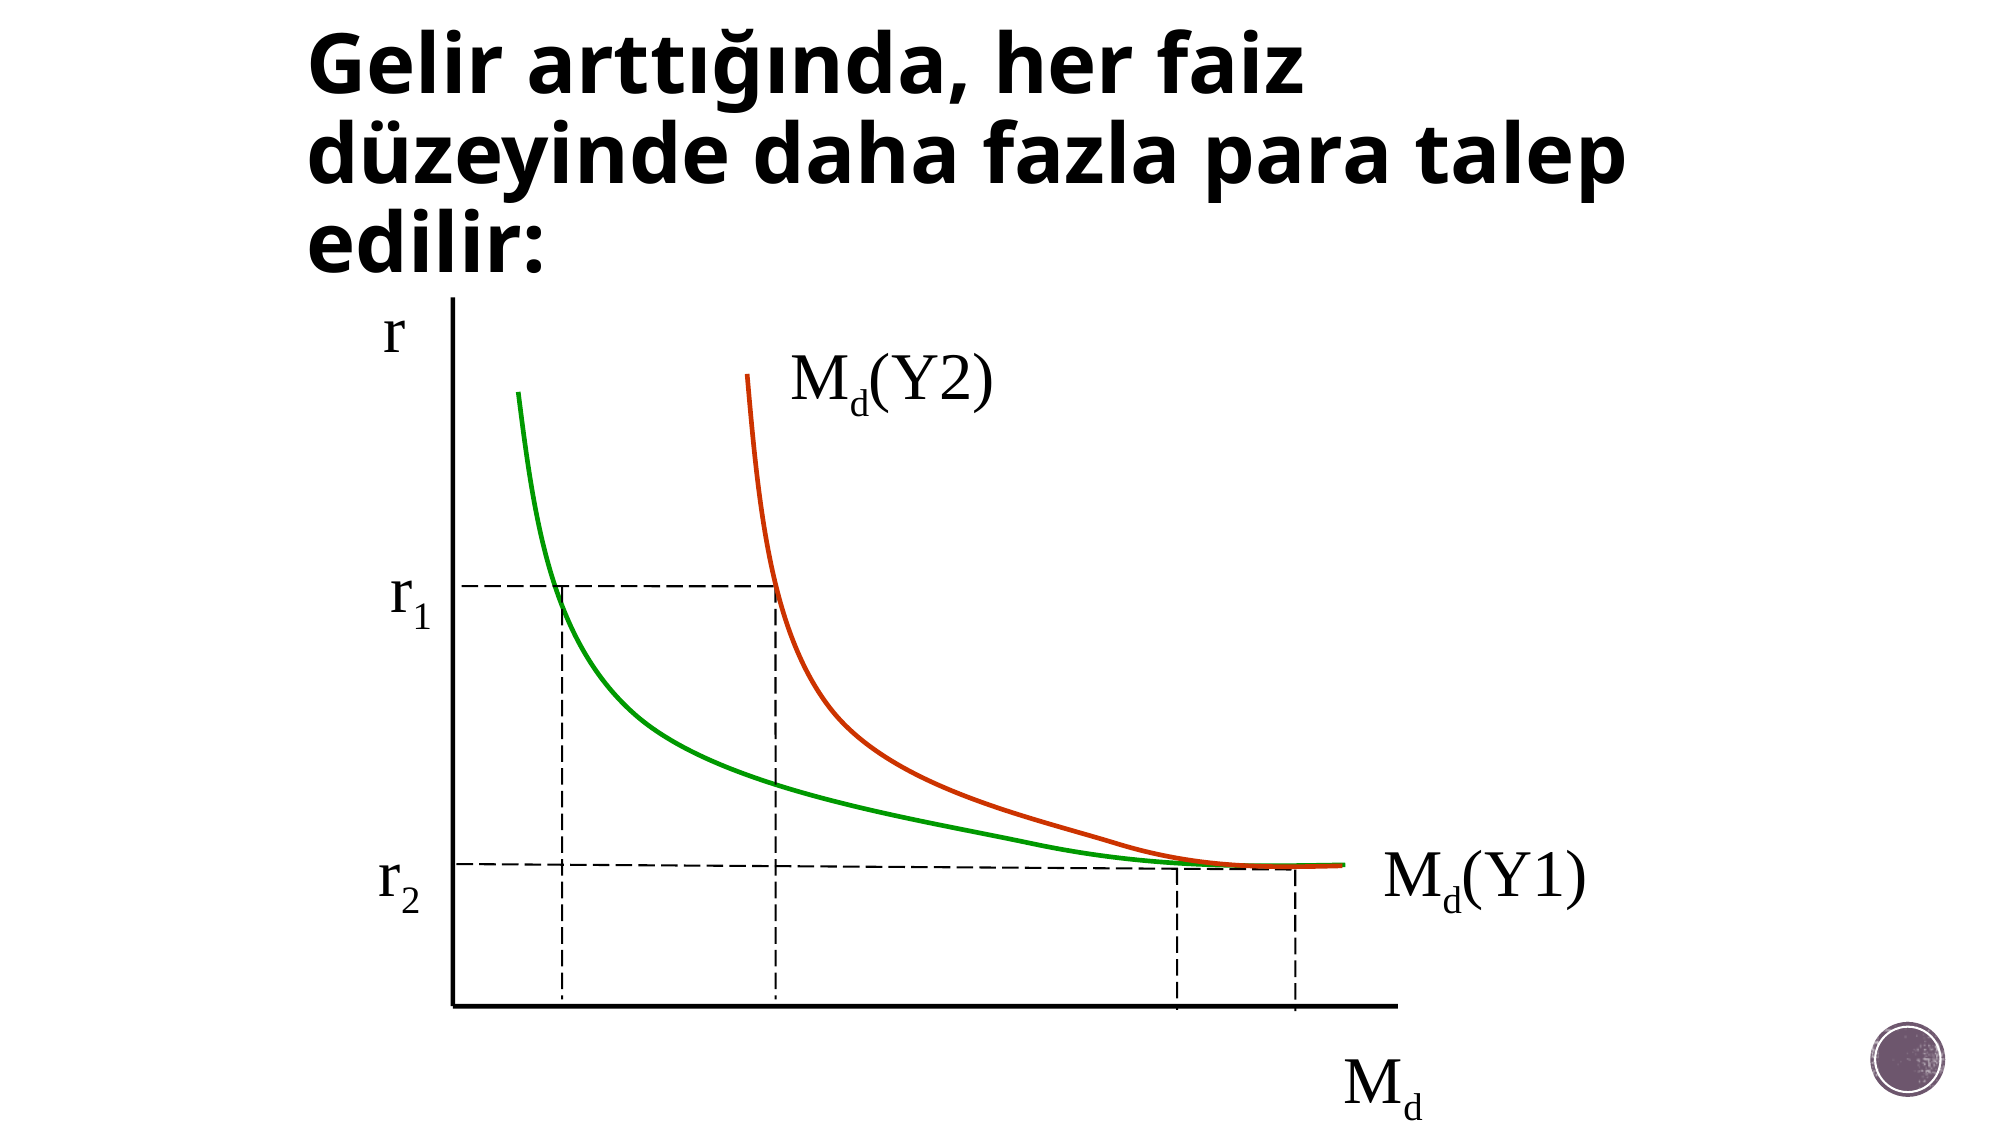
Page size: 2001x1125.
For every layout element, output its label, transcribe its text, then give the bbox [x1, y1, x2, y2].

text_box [748, 329, 1342, 870]
text_box r [368, 278, 421, 374]
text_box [365, 395, 1342, 1010]
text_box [377, 539, 748, 821]
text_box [1296, 396, 1605, 917]
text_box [518, 396, 747, 539]
text_box Md [1329, 1029, 1438, 1125]
title Gelir arttığında, her faiz düzeyinde daha fazla para talep edilir: [291, 80, 1709, 232]
